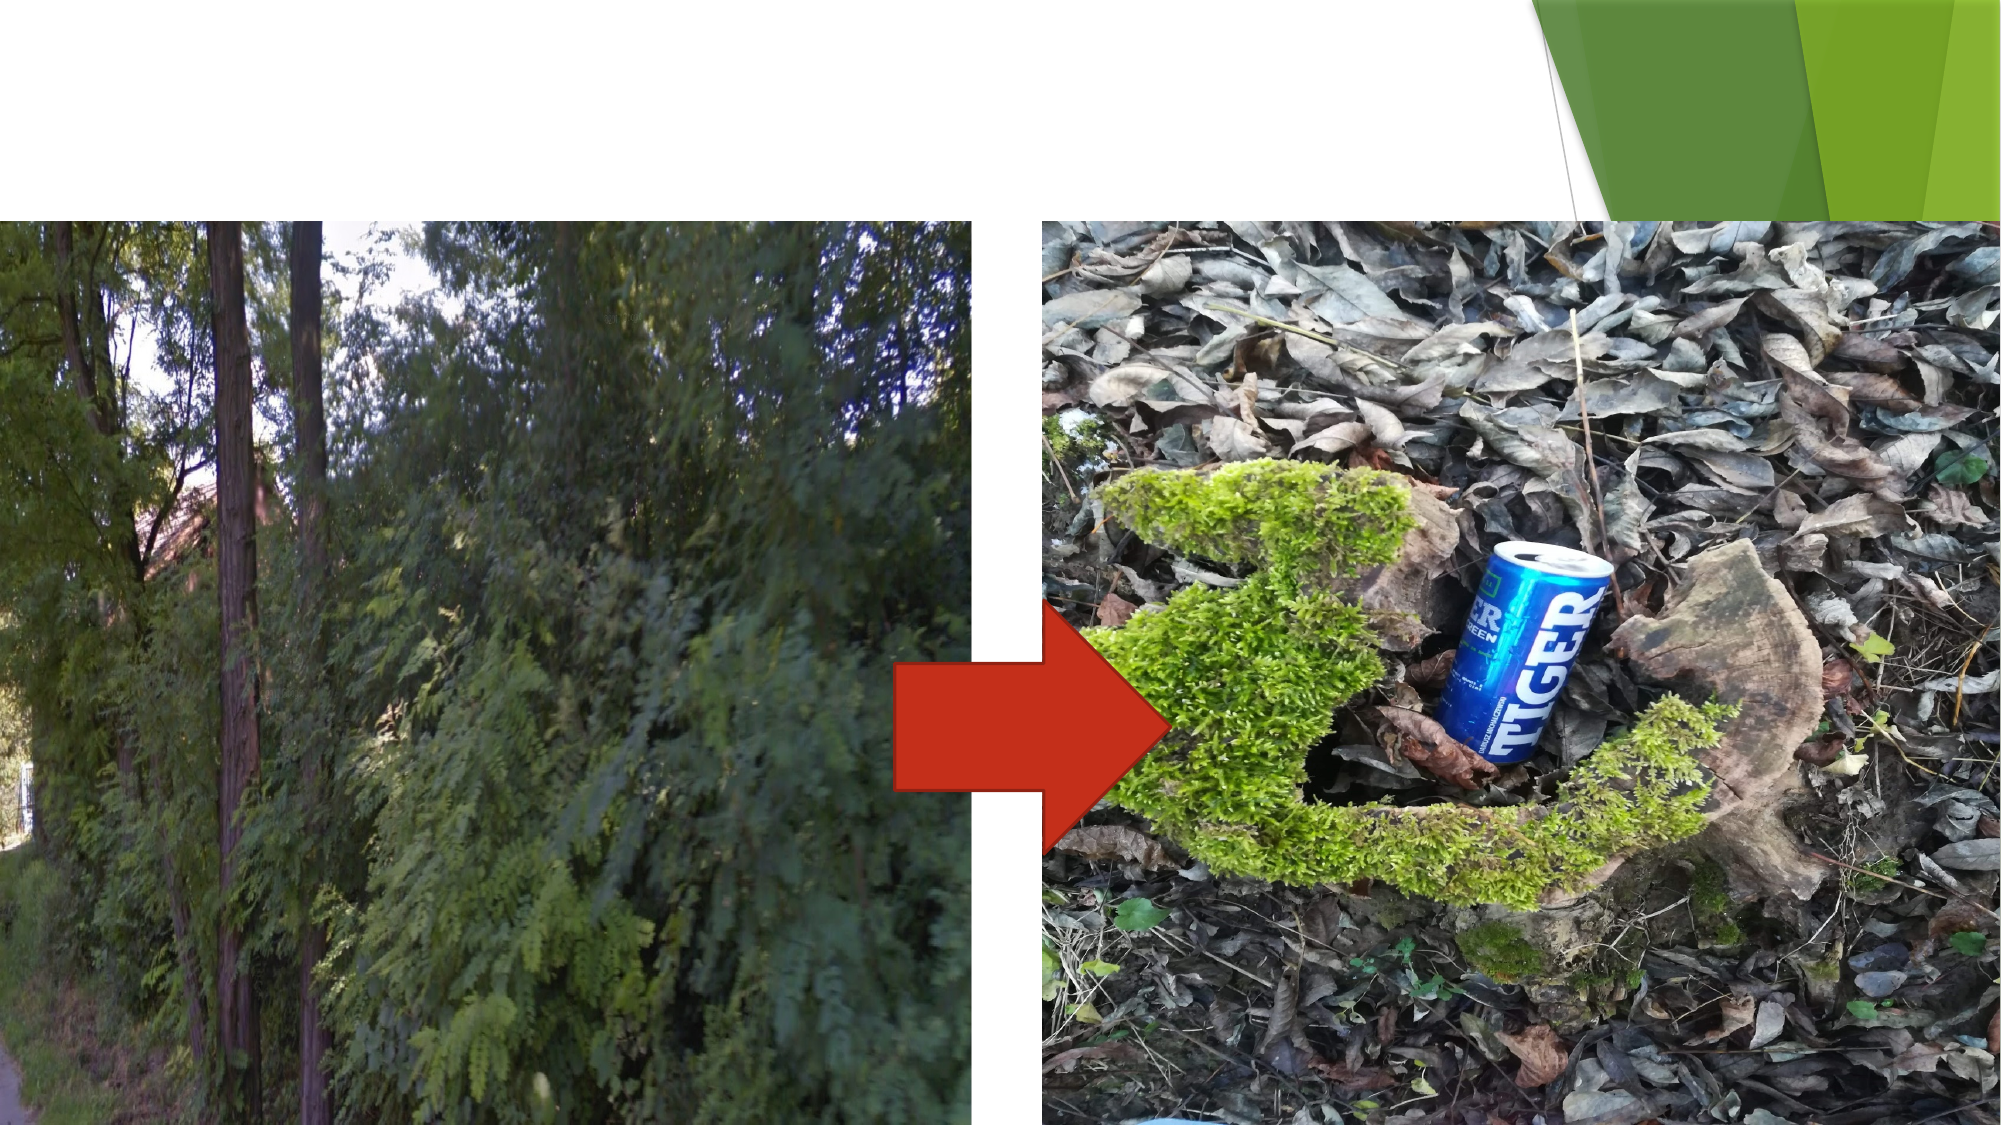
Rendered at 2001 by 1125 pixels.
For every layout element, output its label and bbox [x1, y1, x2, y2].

picture [1041, 220, 2000, 1125]
picture [0, 220, 972, 1125]
text_box [976, 661, 1037, 793]
